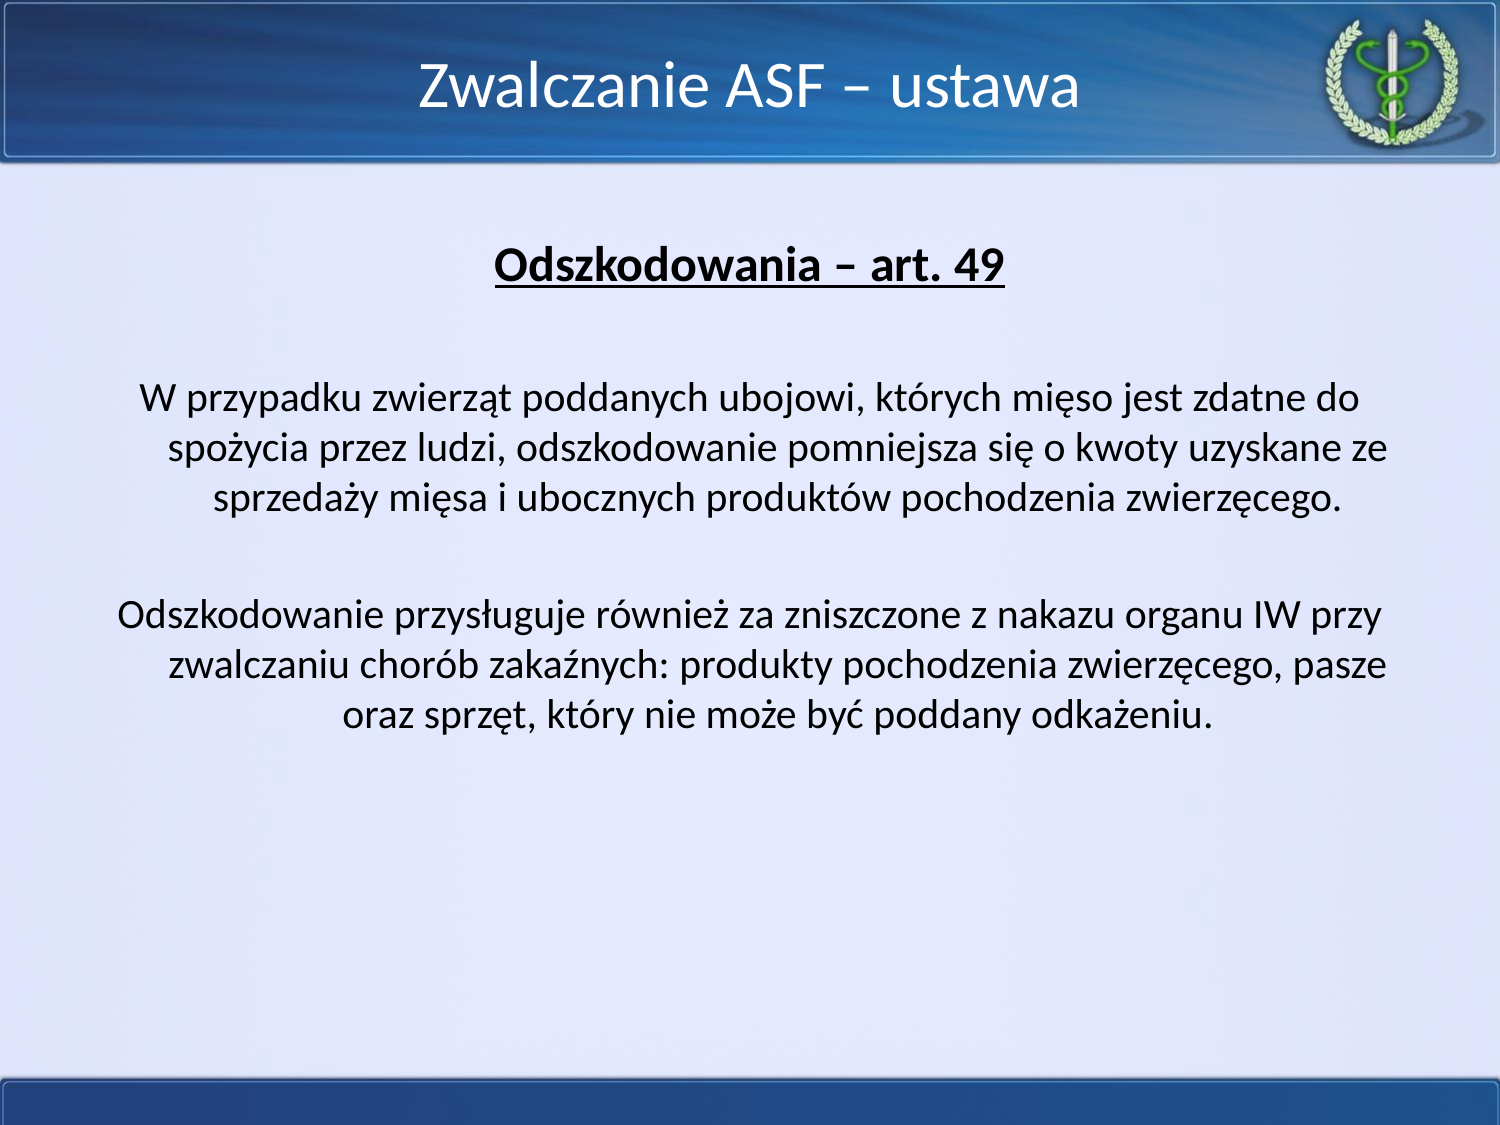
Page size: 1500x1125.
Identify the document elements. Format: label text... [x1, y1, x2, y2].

picture [0, 0, 1500, 1125]
title Zwalczanie ASF – ustawa [74, 0, 1426, 153]
list Odszkodowania – art. 49 W przypadku zwierząt poddanych ubojowi, których mięso jest zdatne do spożycia przez ludzi, odszkodowanie pomniejsza się o kwoty uzyskane ze sprzedaży mięsa i ubocznych produktów pochodzenia zwierzęcego. Odszkodowanie przysługuje również za zniszczone z nakazu organu IW przy zwalczaniu chorób zakaźnych: produkty pochodzenia zwierzęcego, pasze oraz sprzęt, który nie może być poddany odkażeniu. [74, 153, 1426, 1006]
